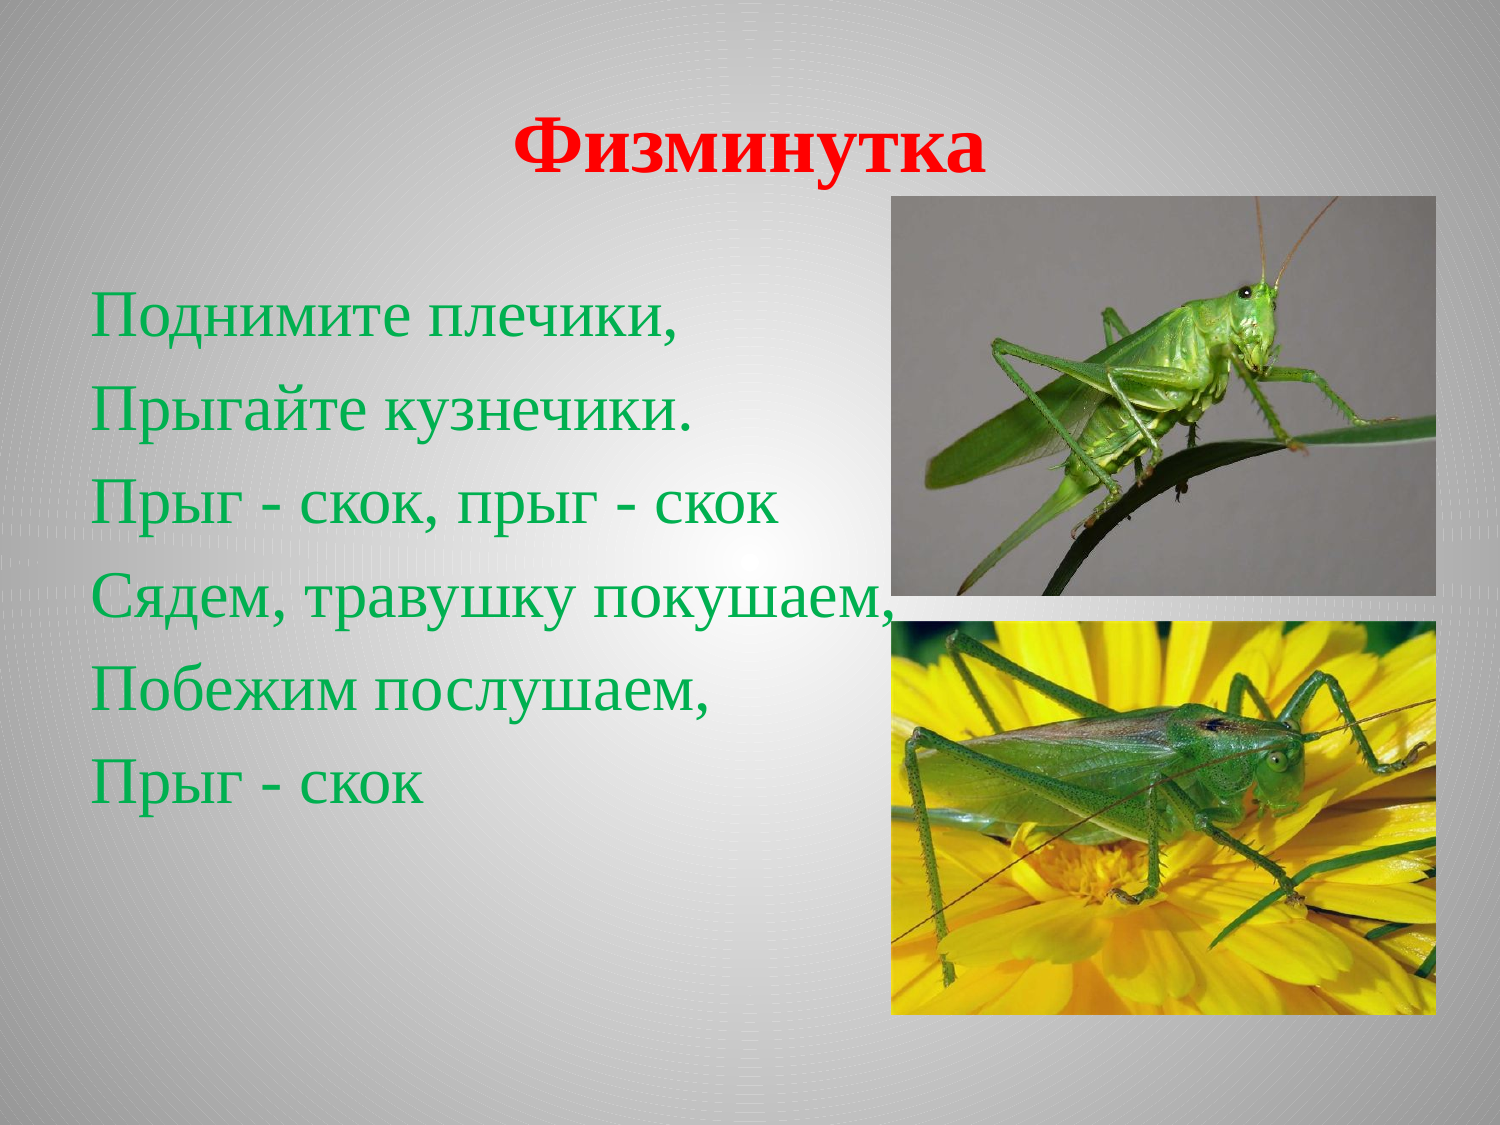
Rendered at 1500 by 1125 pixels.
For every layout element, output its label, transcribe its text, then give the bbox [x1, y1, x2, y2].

list Поднимите плечики, Прыгайте кузнечики. Прыг - скок, прыг - скок Сядем, травушку покушаем, Побежим послушаем, Прыг - скок [75, 262, 1425, 1005]
picture [891, 196, 1436, 597]
title Физминутка [75, 45, 1425, 233]
picture [891, 621, 1436, 1015]
